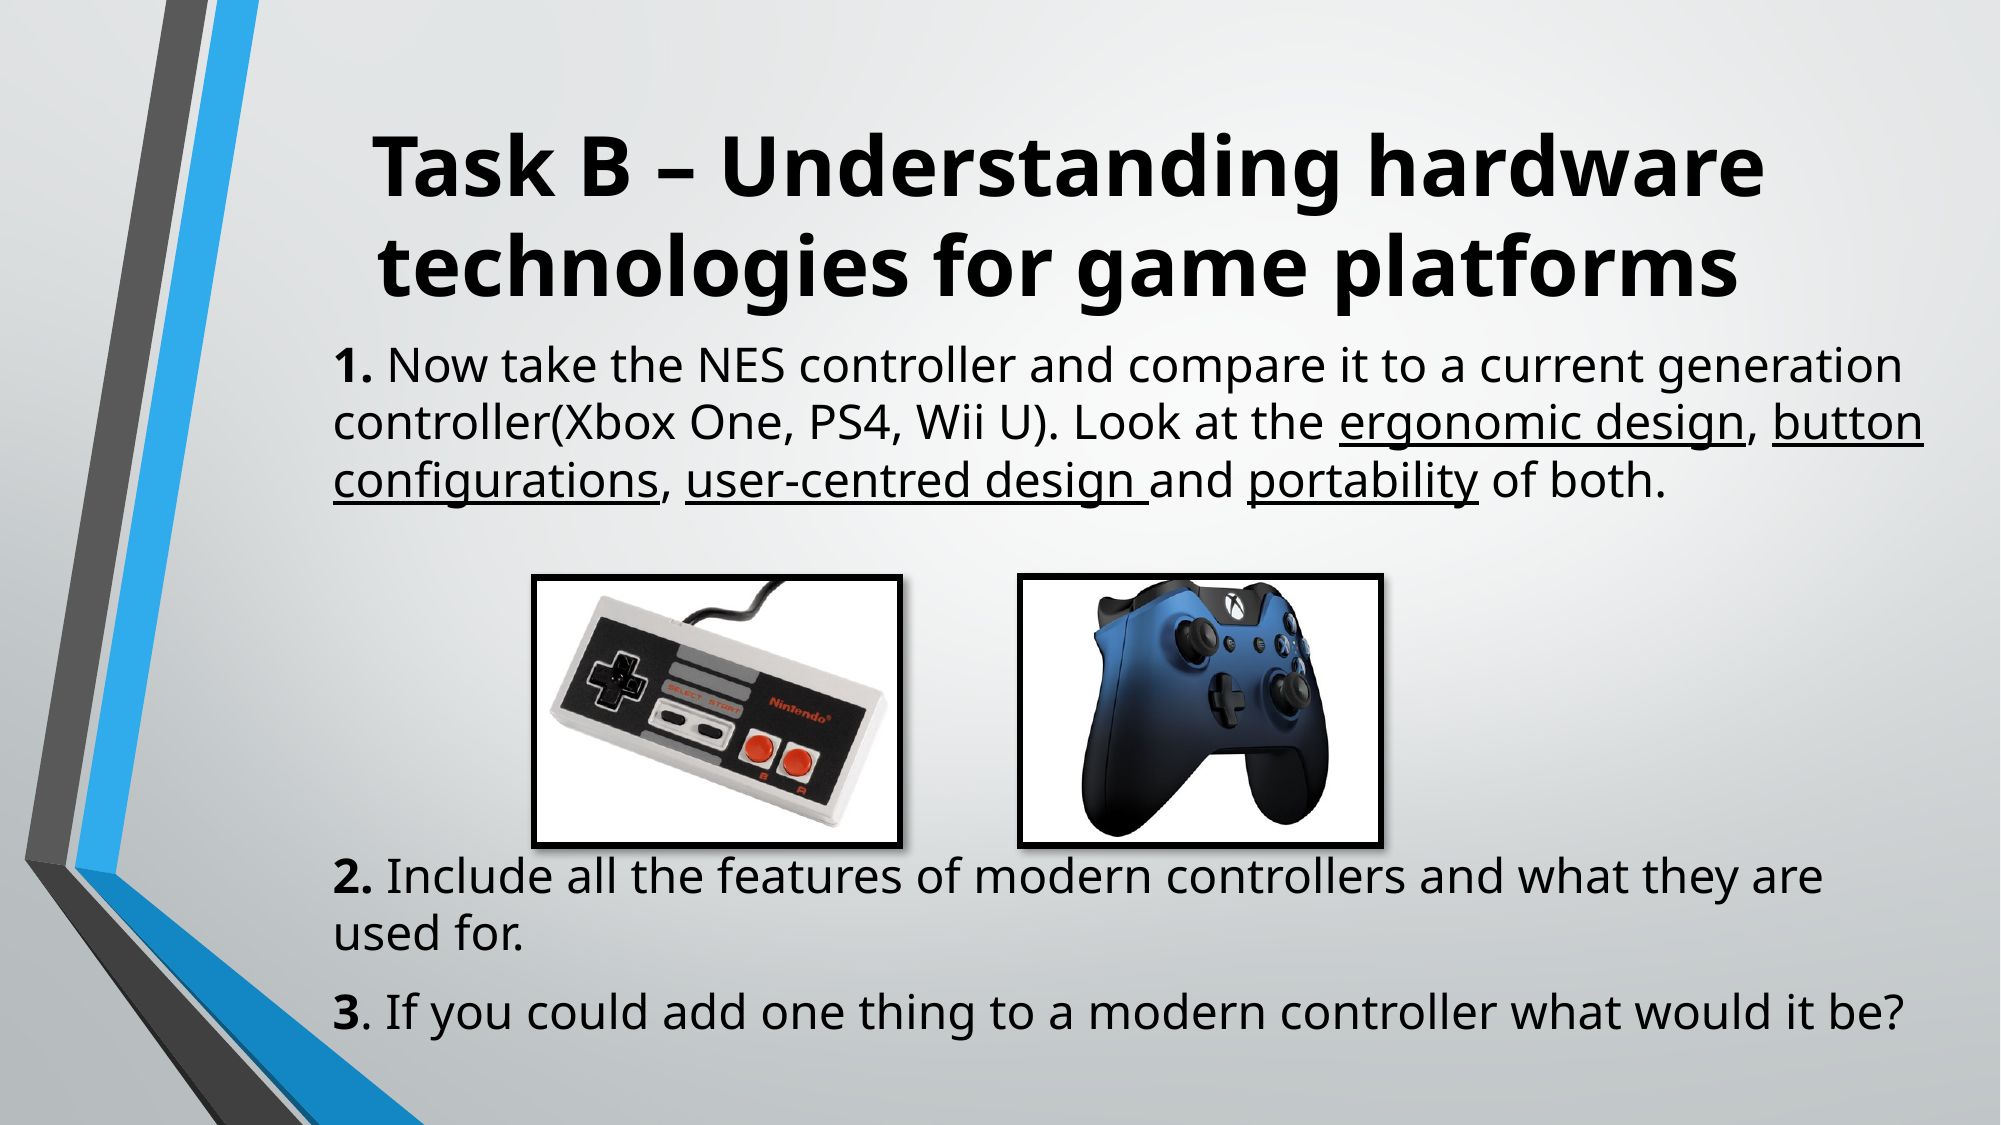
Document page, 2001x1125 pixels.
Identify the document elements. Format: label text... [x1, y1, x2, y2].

title Task B – Understanding hardware technologies for game platforms [247, 69, 1892, 358]
list 1. Now take the NES controller and compare it to a current generation controller(Xbox One, PS4, Wii U). Look at the ergonomic design, button configurations, user-centred design and portability of both. 2. Include all the features of modern controllers and what they are used for. 3. If you could add one thing to a modern controller what would it be? [317, 324, 1962, 1050]
picture [1023, 579, 1378, 843]
picture [536, 580, 898, 843]
